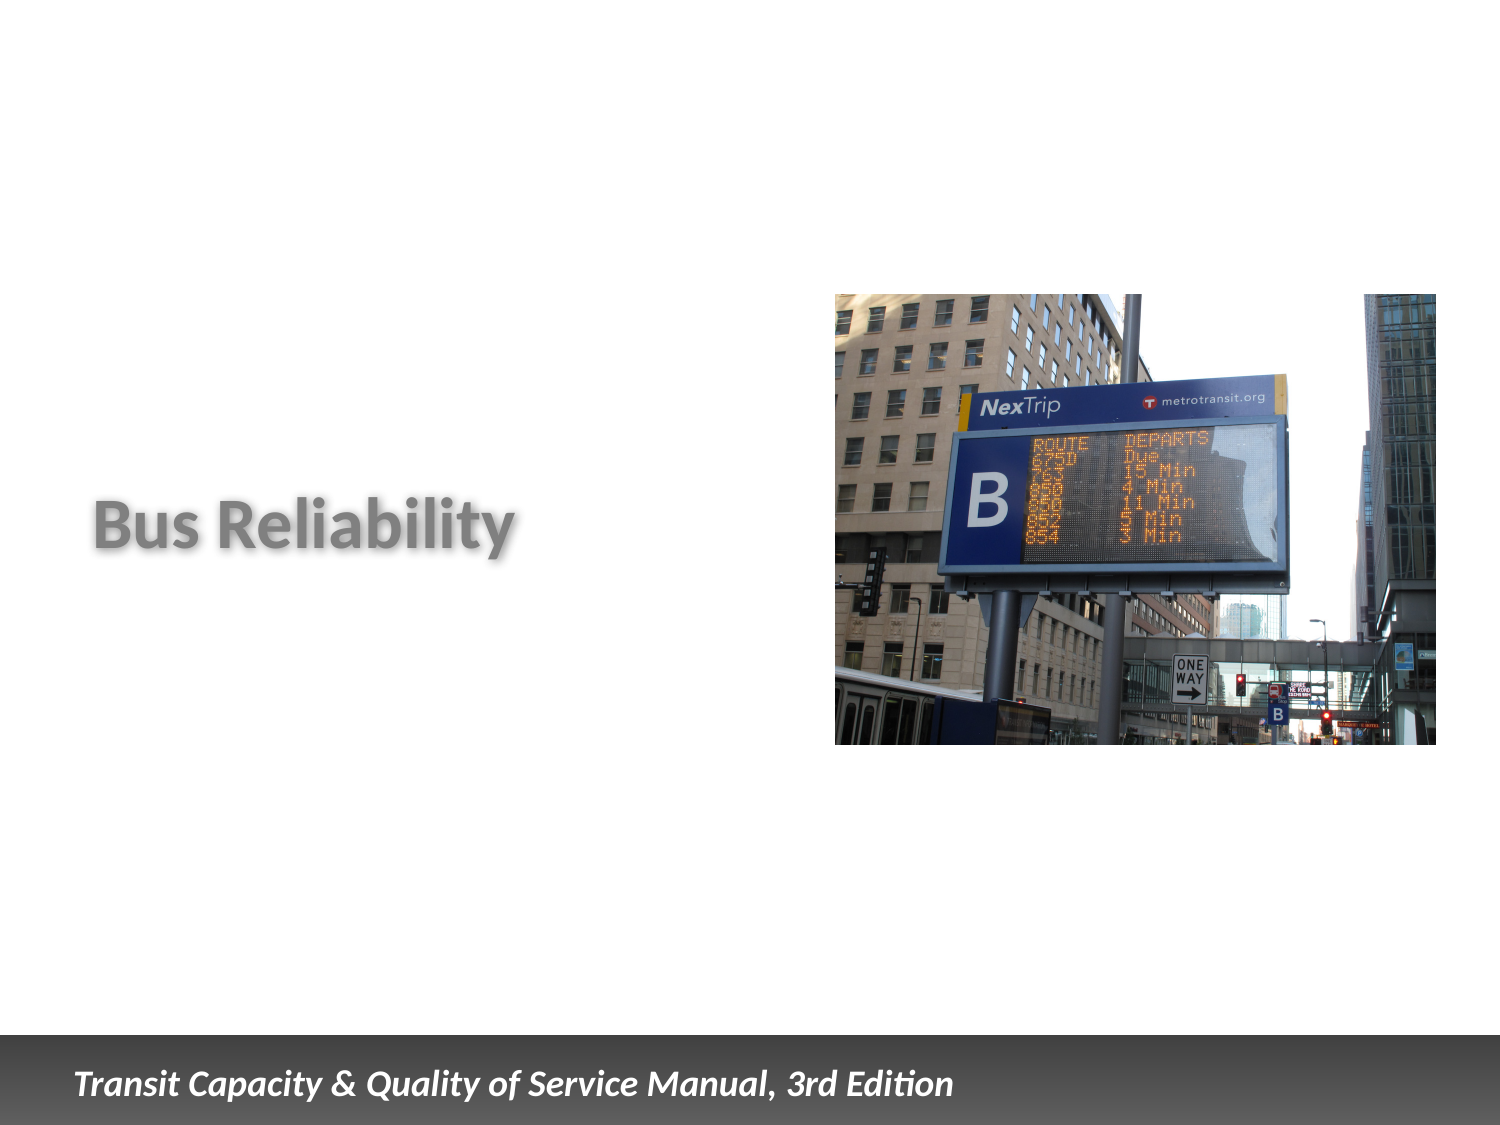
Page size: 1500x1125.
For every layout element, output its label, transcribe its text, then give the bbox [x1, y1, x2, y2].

title Bus Reliability [77, 245, 723, 847]
picture [835, 294, 1436, 745]
